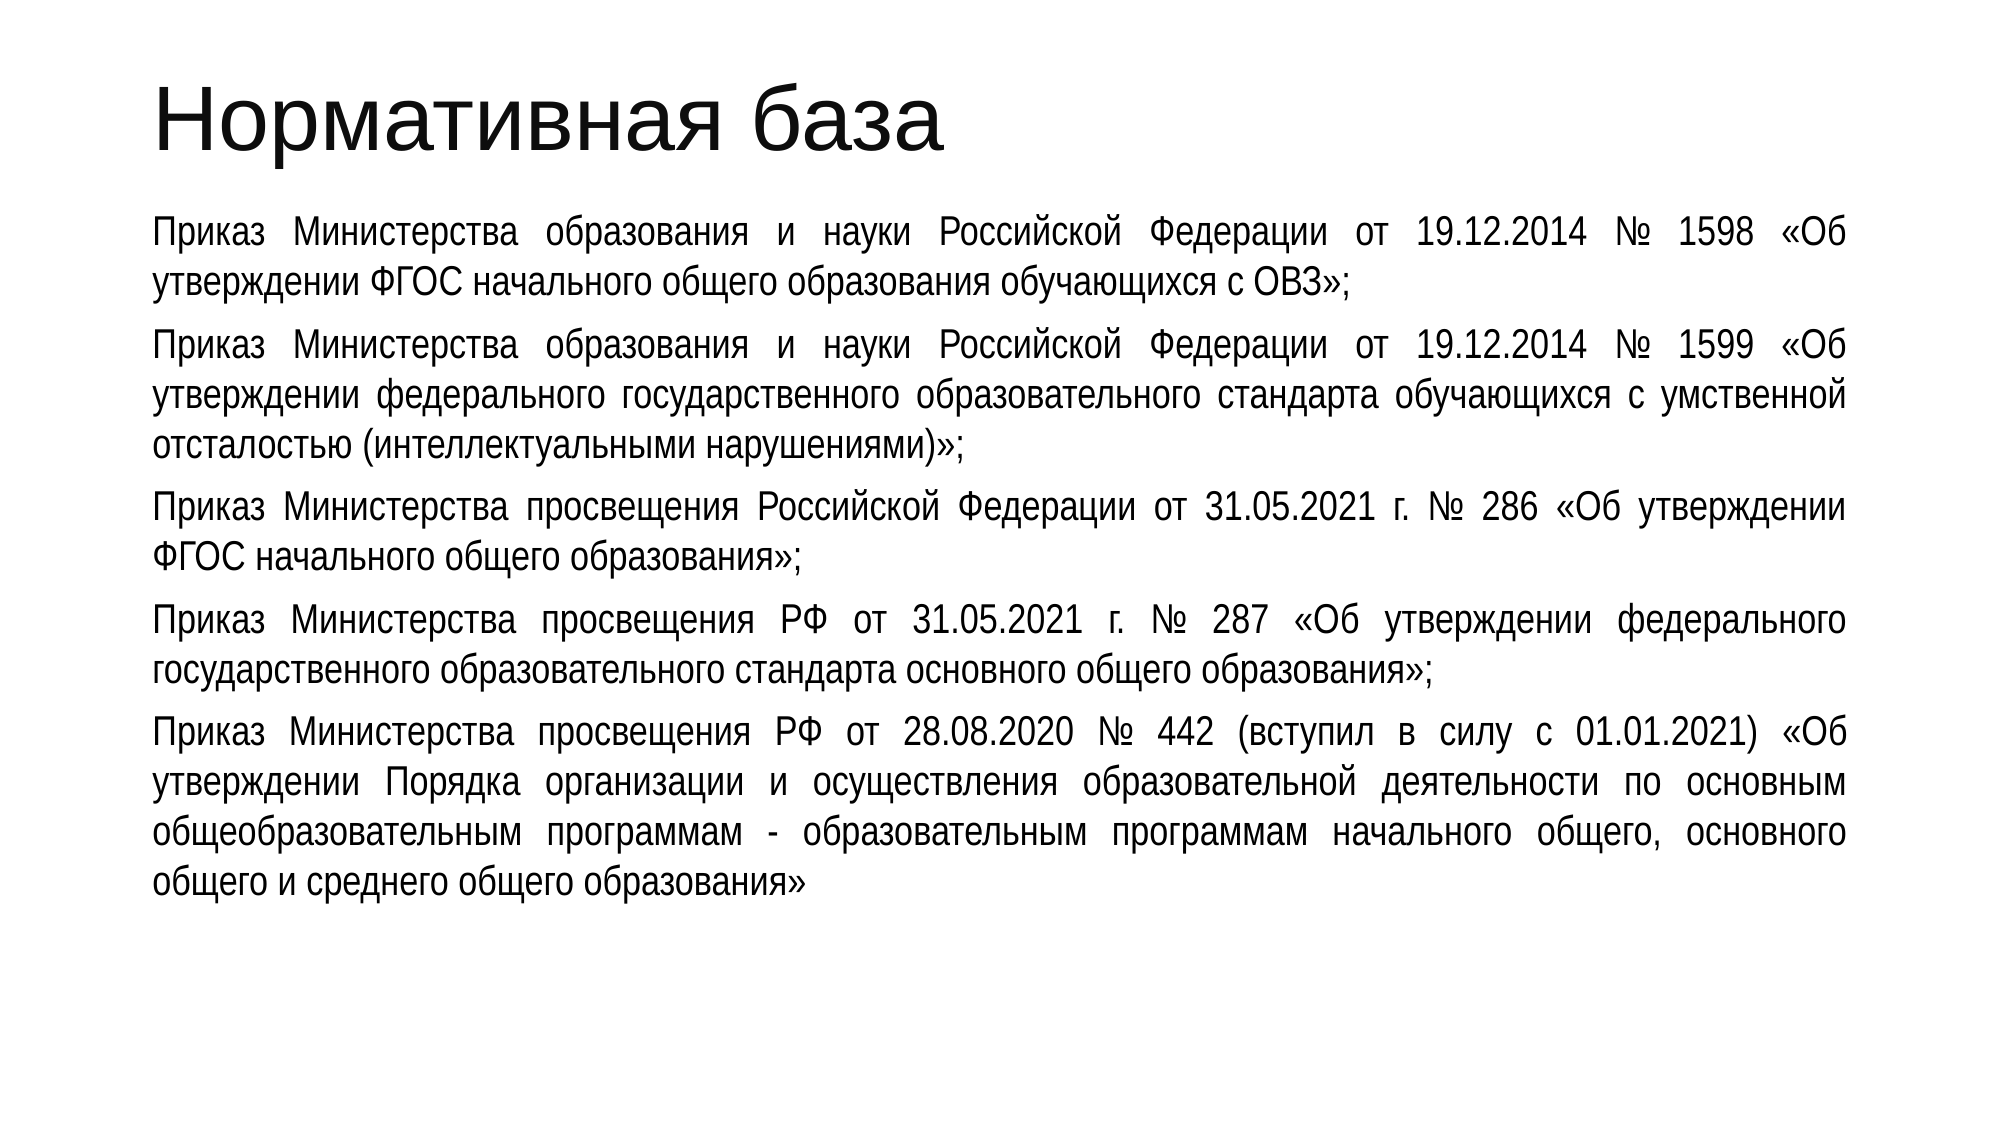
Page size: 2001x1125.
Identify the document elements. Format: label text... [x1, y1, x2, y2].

list Приказ Министерства образования и науки Российской Федерации от 19.12.2014 № 1598 «Об утверждении ФГОС начального общего образования обучающихся с ОВЗ»; Приказ Министерства образования и науки Российской Федерации от 19.12.2014 № 1599 «Об утверждении федерального государственного образовательного стандарта обучающихся с умственной отсталостью (интеллектуальными нарушениями)»; Приказ Министерства просвещения Российской Федерации от 31.05.2021 г. № 286 «Об утверждении ФГОС начального общего образования»; Приказ Министерства просвещения РФ от 31.05.2021 г. № 287 «Об утверждении федерального государственного образовательного стандарта основного общего образования»; Приказ Министерства просвещения РФ от 28.08.2020 № 442 (вступил в силу с 01.01.2021) «Об утверждении Порядка организации и осуществления образовательной деятельности по основным общеобразовательным программам - образовательным программам начального общего, основного общего и среднего общего образования» [137, 188, 1863, 1014]
title Нормативная база [137, 59, 1863, 188]
